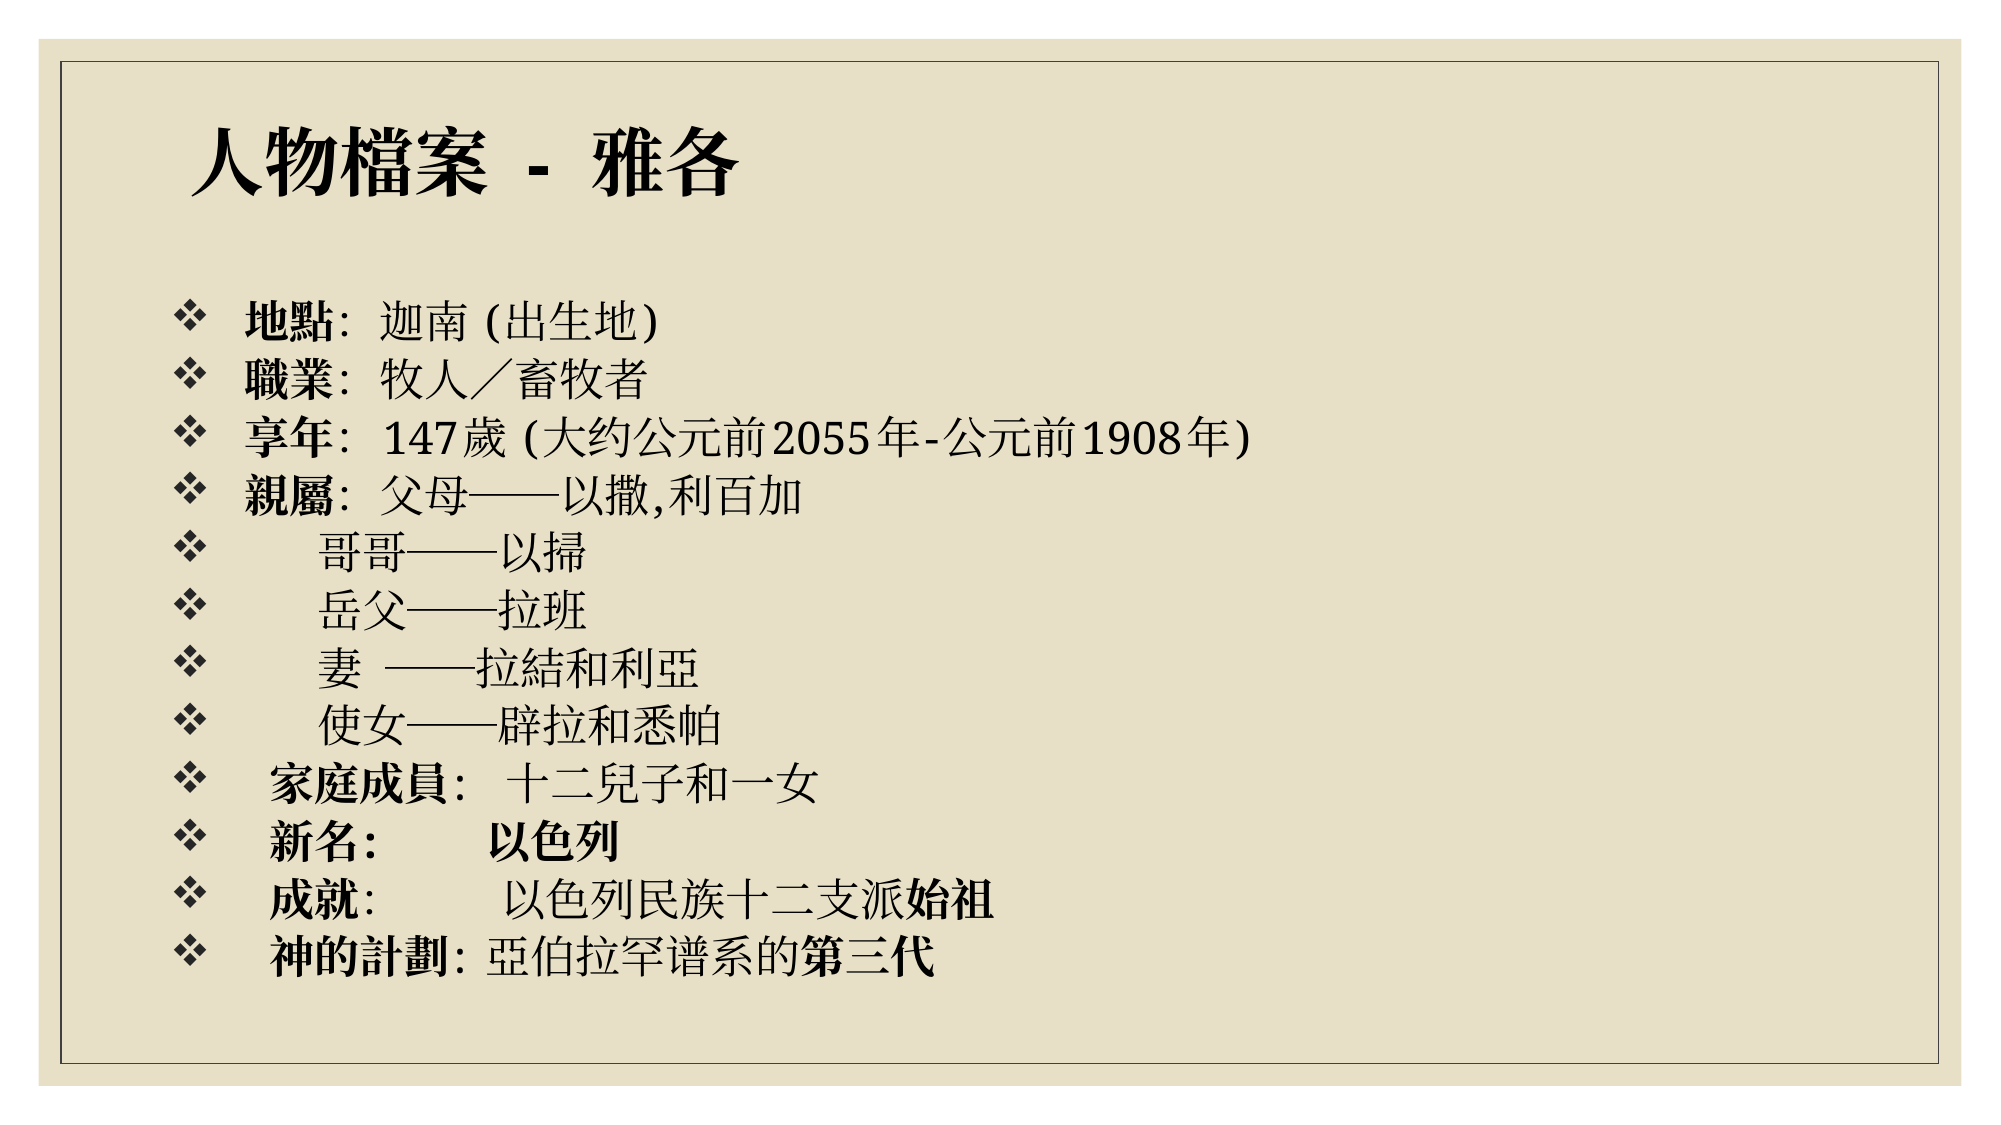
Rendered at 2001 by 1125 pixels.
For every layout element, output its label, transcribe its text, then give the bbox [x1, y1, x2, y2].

title 人物檔案 - 雅各 [174, 29, 1469, 266]
list 地點：迦南 (出生地) 職業：牧人／畜牧者 享年：147歲 (大约公元前2055年-公元前1908年) 親屬：父母──以撒,利百加 哥哥──以掃 岳父──拉班 妻 ──拉結和利亞 使女──辟拉和悉帕 家庭成員: 十二兒子和一女 新名: 以色列 成就： 以色列民族十二支派始祖 神的計劃: 亞伯拉罕谱系的第三代 [155, 266, 1806, 1005]
